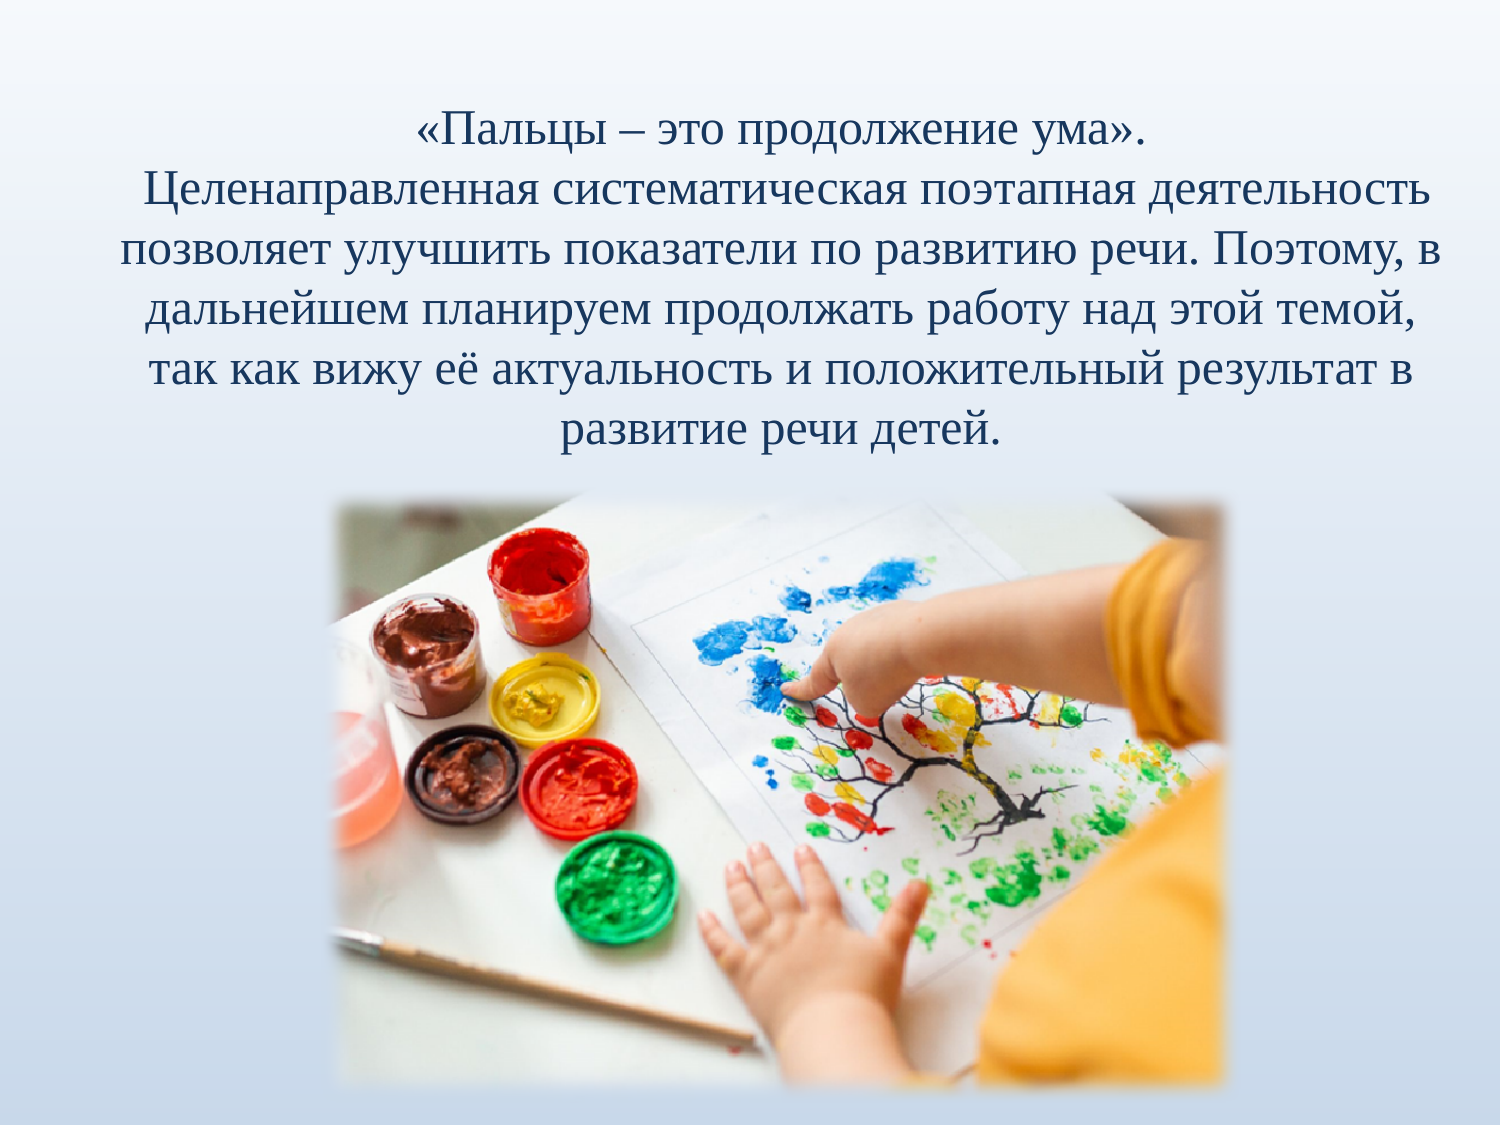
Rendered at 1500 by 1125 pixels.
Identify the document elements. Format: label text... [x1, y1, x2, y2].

picture [321, 487, 1242, 1103]
text_box «Пальцы – это продолжение ума». Целенаправленная систематическая поэтапная деятельность позволяет улучшить показатели по развитию речи. Поэтому, в дальнейшем планируем продолжать работу над этой темой, так как вижу её актуальность и положительный результат в развитие речи детей. [99, 87, 1463, 463]
